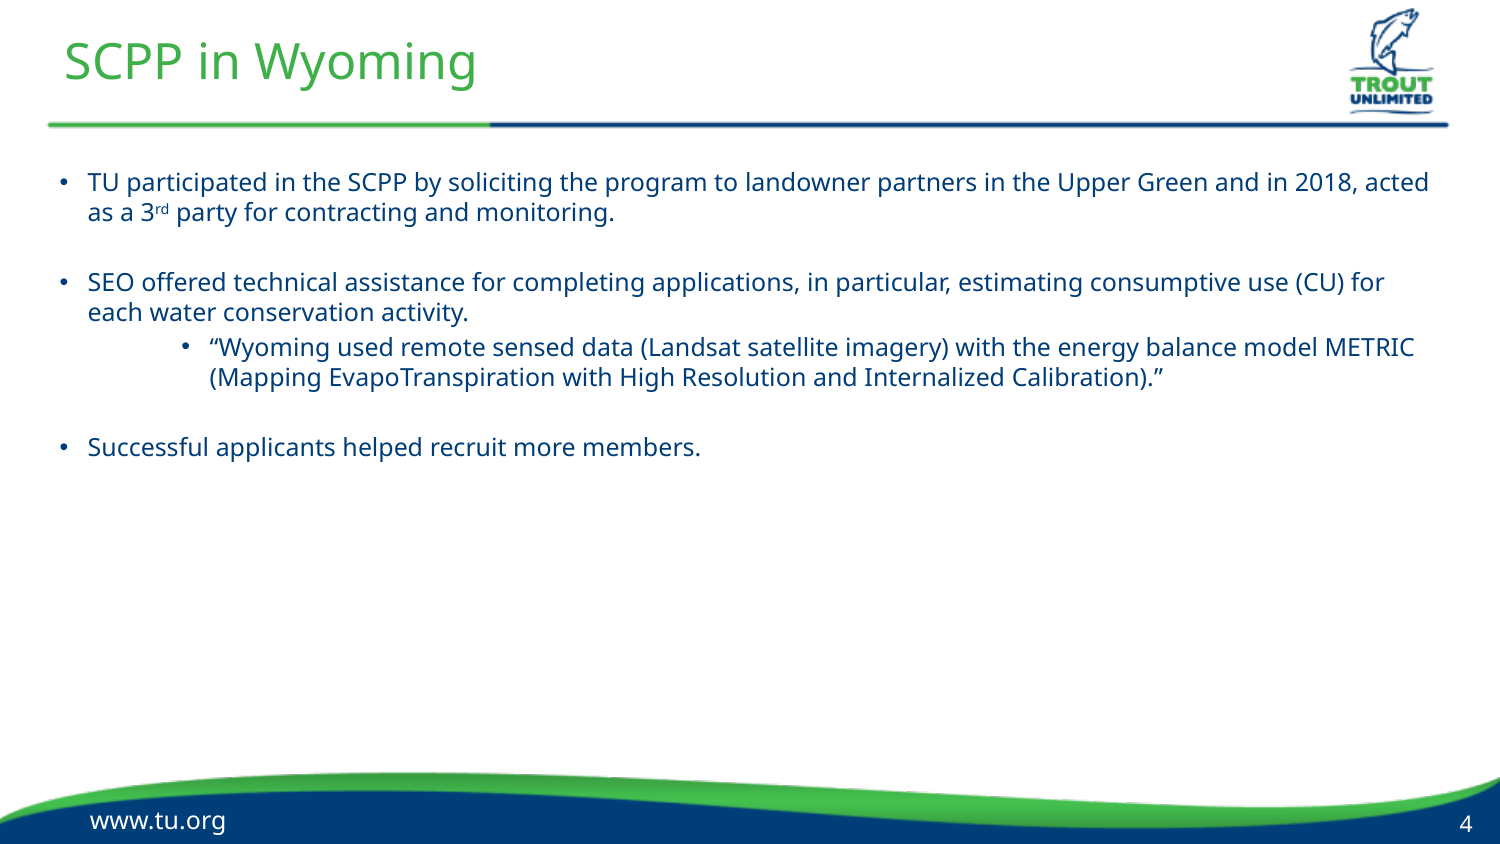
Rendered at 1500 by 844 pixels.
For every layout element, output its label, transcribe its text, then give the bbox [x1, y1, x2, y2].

list TU participated in the SCPP by soliciting the program to landowner partners in the Upper Green and in 2018, acted as a 3rd party for contracting and monitoring. SEO offered technical assistance for completing applications, in particular, estimating consumptive use (CU) for each water conservation activity. “Wyoming used remote sensed data (Landsat satellite imagery) with the energy balance model METRIC (Mapping EvapoTranspiration with High Resolution and Internalized Calibration).” Successful applicants helped recruit more members. [44, 159, 1449, 735]
footer www.tu.org [75, 796, 550, 842]
picture [44, 0, 1456, 135]
slide_number 4 [1374, 801, 1488, 844]
picture [0, 759, 1500, 844]
title SCPP in Wyoming [50, 21, 1300, 97]
